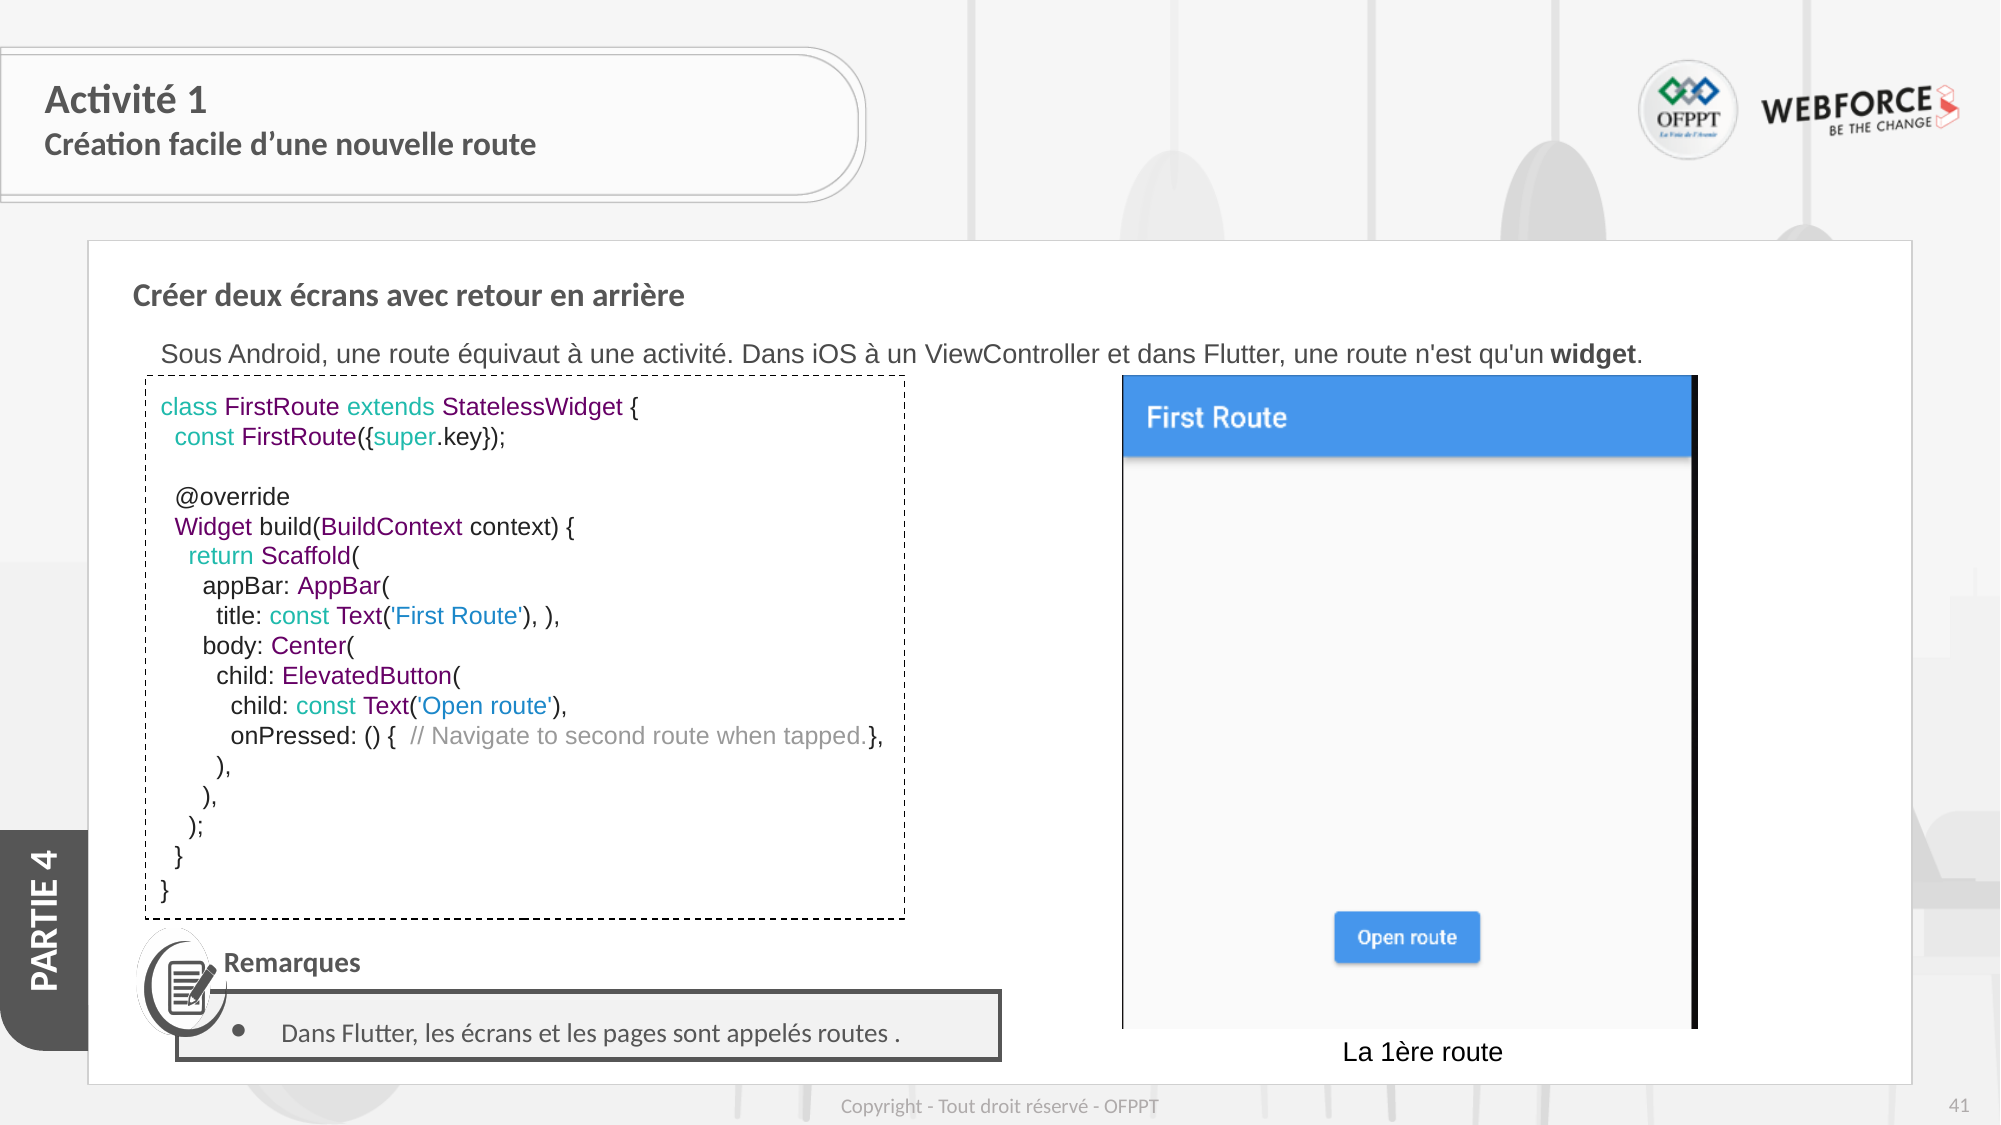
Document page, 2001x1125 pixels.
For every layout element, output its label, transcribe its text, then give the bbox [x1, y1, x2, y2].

text_box La 1ère route [1182, 1038, 1664, 1083]
picture [0, 0, 2000, 1125]
picture [1122, 375, 1698, 1029]
text_box class FirstRoute extends StatelessWidget { const FirstRoute({super.key}); @override Widget build(BuildContext context) { return Scaffold( appBar: AppBar( title: const Text('First Route'), ), body: Center( child: ElevatedButton( child: const Text('Open route'), onPressed: () { // Navigate to second route when tapped.}, ), ), ); } } [145, 384, 905, 919]
list Création facile d’une nouvelle route [29, 119, 863, 192]
title Activité 1 [29, 65, 863, 119]
list Créer deux écrans avec retour en arrière [118, 265, 1881, 318]
text_box Sous Android, une route équivaut à une activité. Dans iOS à un ViewController et dans Flutter, une route n'est qu'un widget. [145, 321, 1888, 384]
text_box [136, 927, 1001, 1060]
